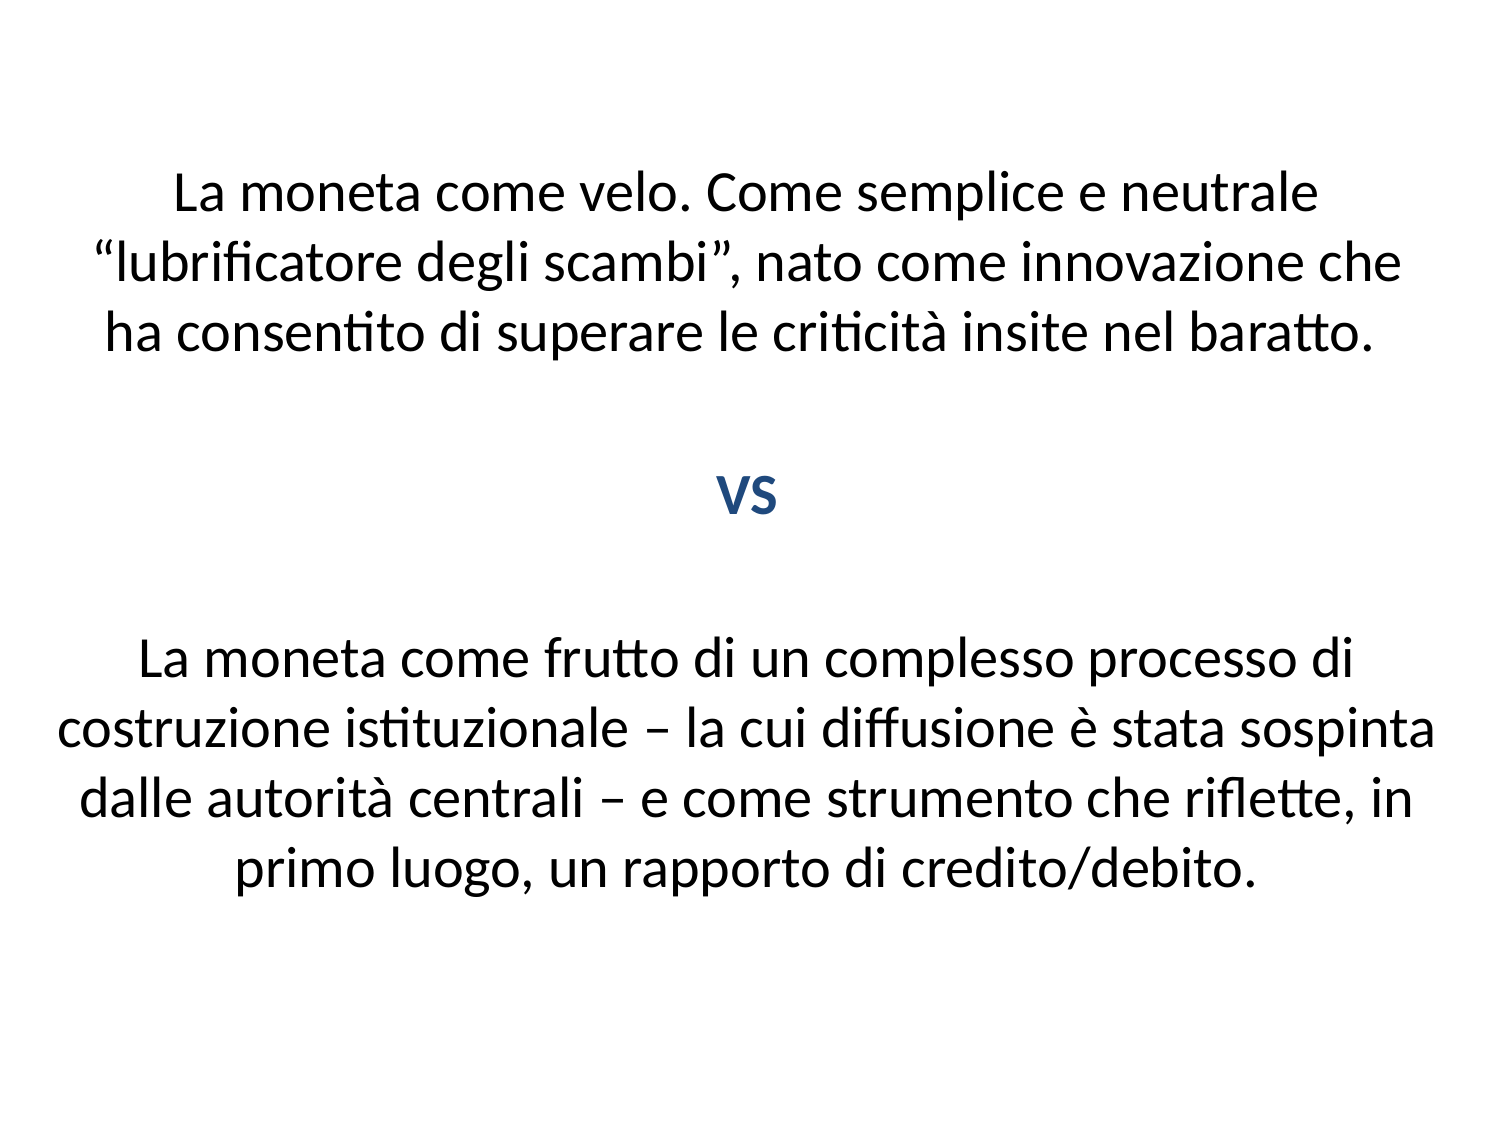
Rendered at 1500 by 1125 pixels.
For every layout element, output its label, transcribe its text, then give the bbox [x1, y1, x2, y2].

list La moneta come velo. Come semplice e neutrale “lubrificatore degli scambi”, nato come innovazione che ha consentito di superare le criticità insite nel baratto. VS La moneta come frutto di un complesso processo di costruzione istituzionale – la cui diffusione è stata sospinta dalle autorità centrali – e come strumento che riflette, in primo luogo, un rapporto di credito/debito. [41, 146, 1453, 1125]
